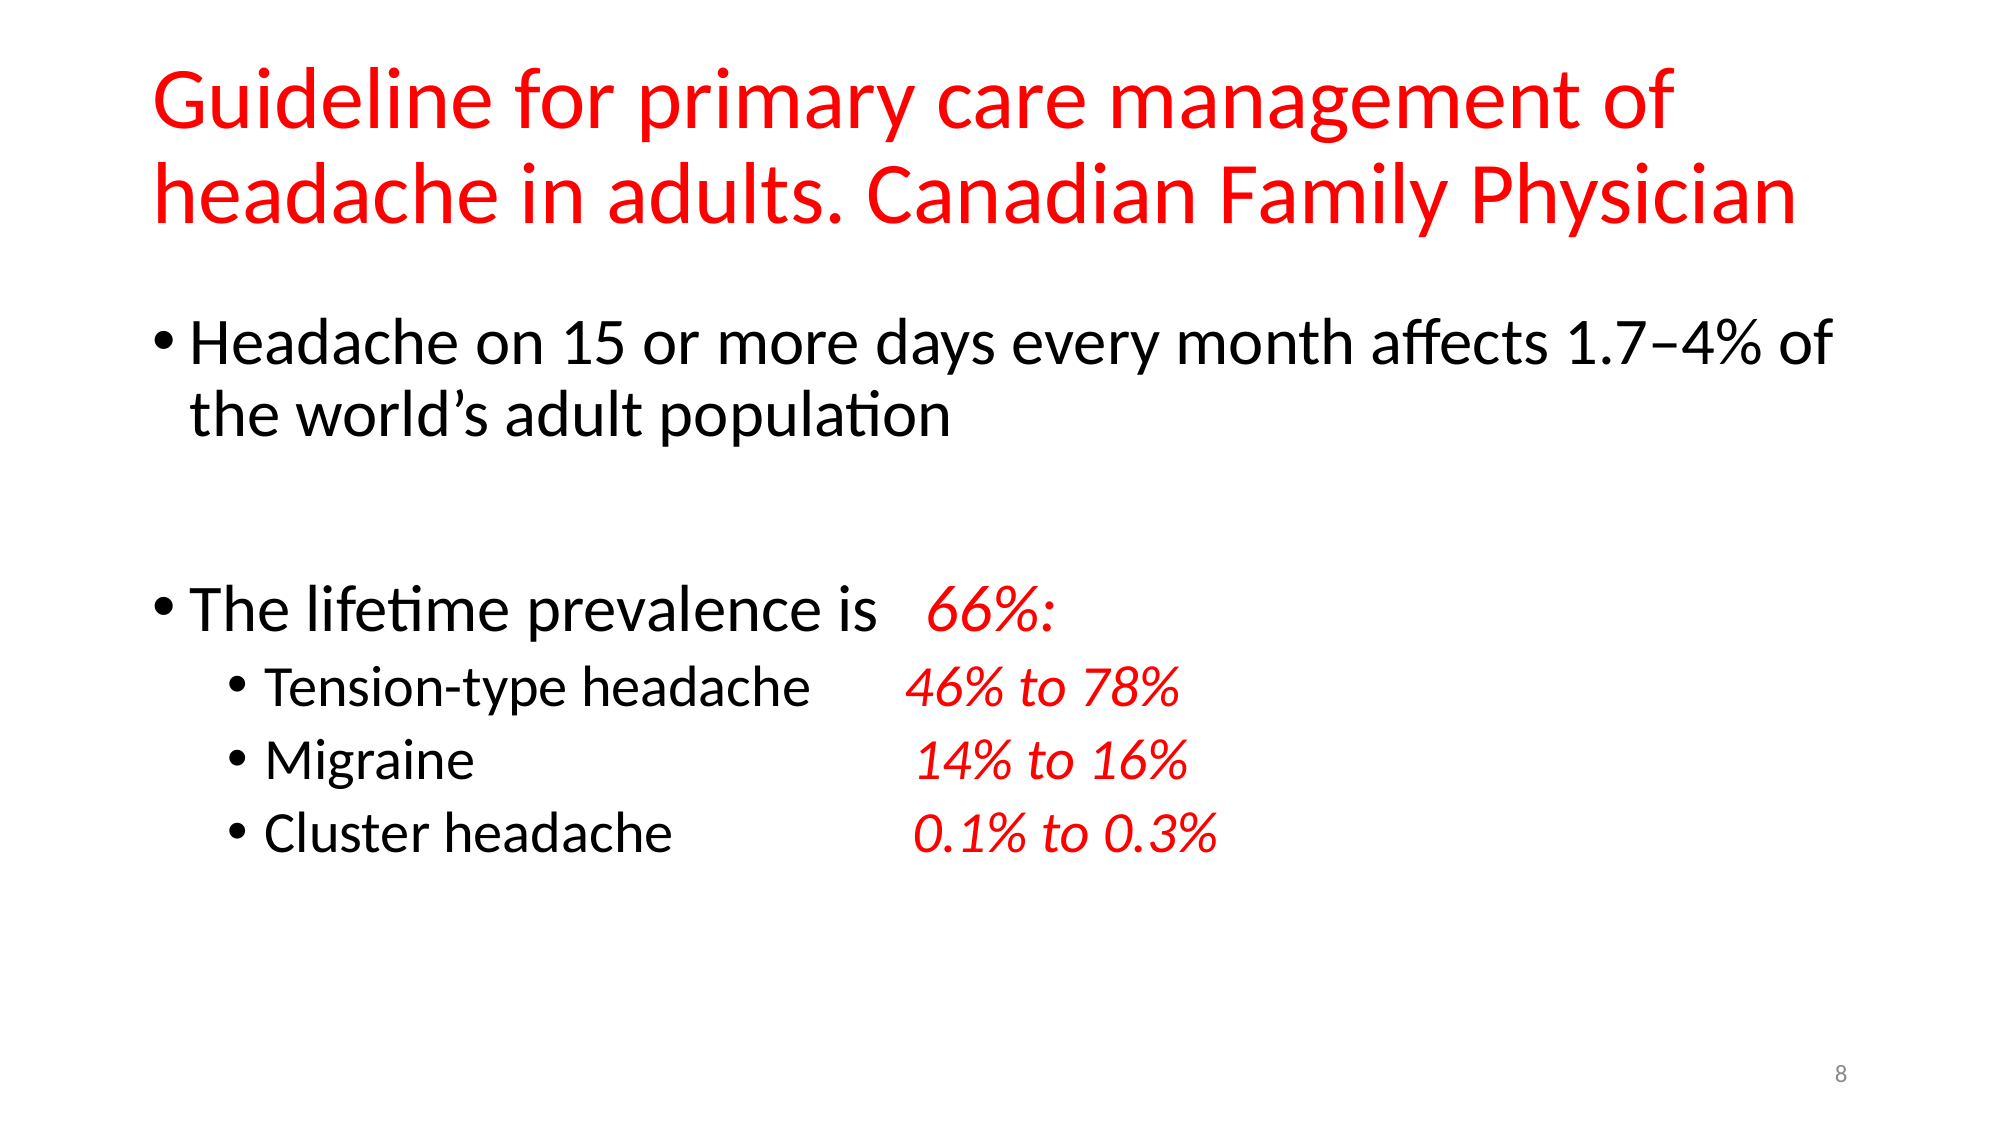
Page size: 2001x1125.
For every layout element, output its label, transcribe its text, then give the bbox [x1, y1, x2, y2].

title Guideline for primary care management of headache in adults. Canadian Family Physician [137, 38, 1863, 257]
list Headache on 15 or more days every month affects 1.7–4% of the world’s adult population The lifetime prevalence is 66%: Tension-type headache 46% to 78% Migraine 14% to 16% Cluster headache 0.1% to 0.3% [137, 299, 1863, 1024]
slide_number 8 [1412, 1042, 1863, 1103]
